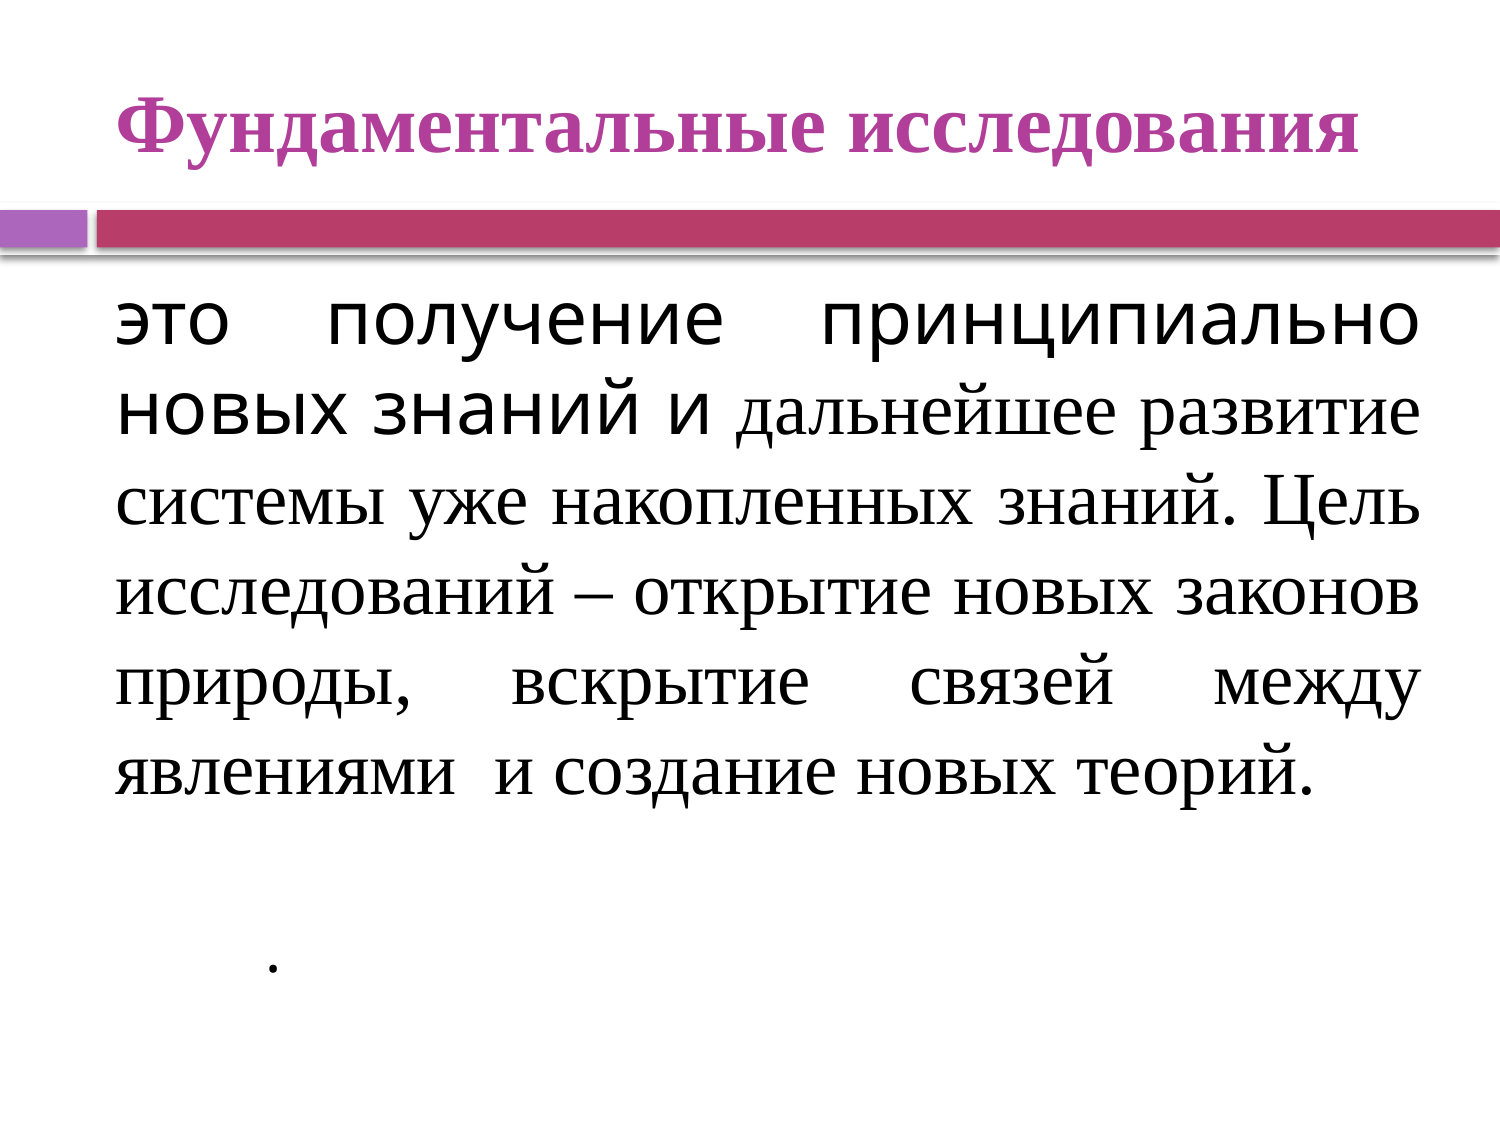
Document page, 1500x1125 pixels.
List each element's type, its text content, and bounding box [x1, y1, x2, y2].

title Фундаментальные исследования [100, 37, 1438, 200]
list это получение принципиально новых знаний и дальнейшее развитие системы уже накопленных знаний. Цель исследований – открытие новых законов природы, вскрытие связей между явлениями и создание новых теорий. . [100, 262, 1438, 1000]
